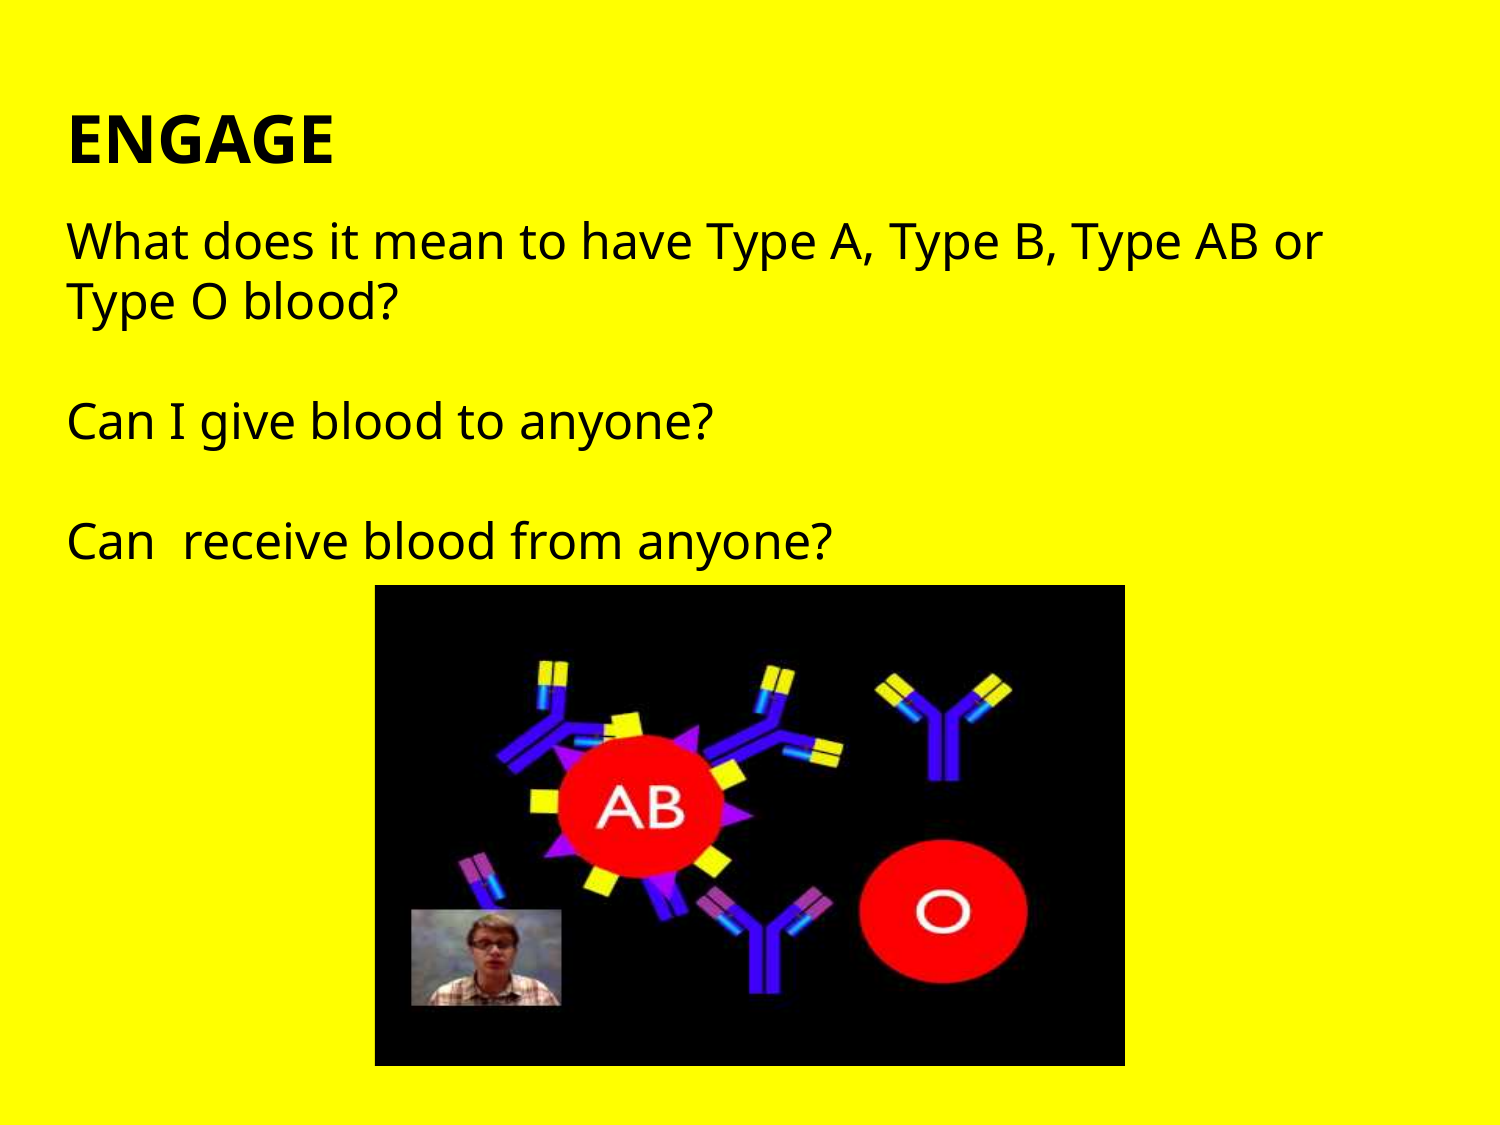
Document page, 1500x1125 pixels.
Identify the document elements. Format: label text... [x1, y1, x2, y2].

text_box What does it mean to have Type A, Type B, Type AB or Type O blood? Can I give blood to anyone? Can receive blood from anyone? [51, 194, 1449, 402]
title ENGAGE [51, 81, 1449, 194]
text_box [374, 585, 1125, 1066]
